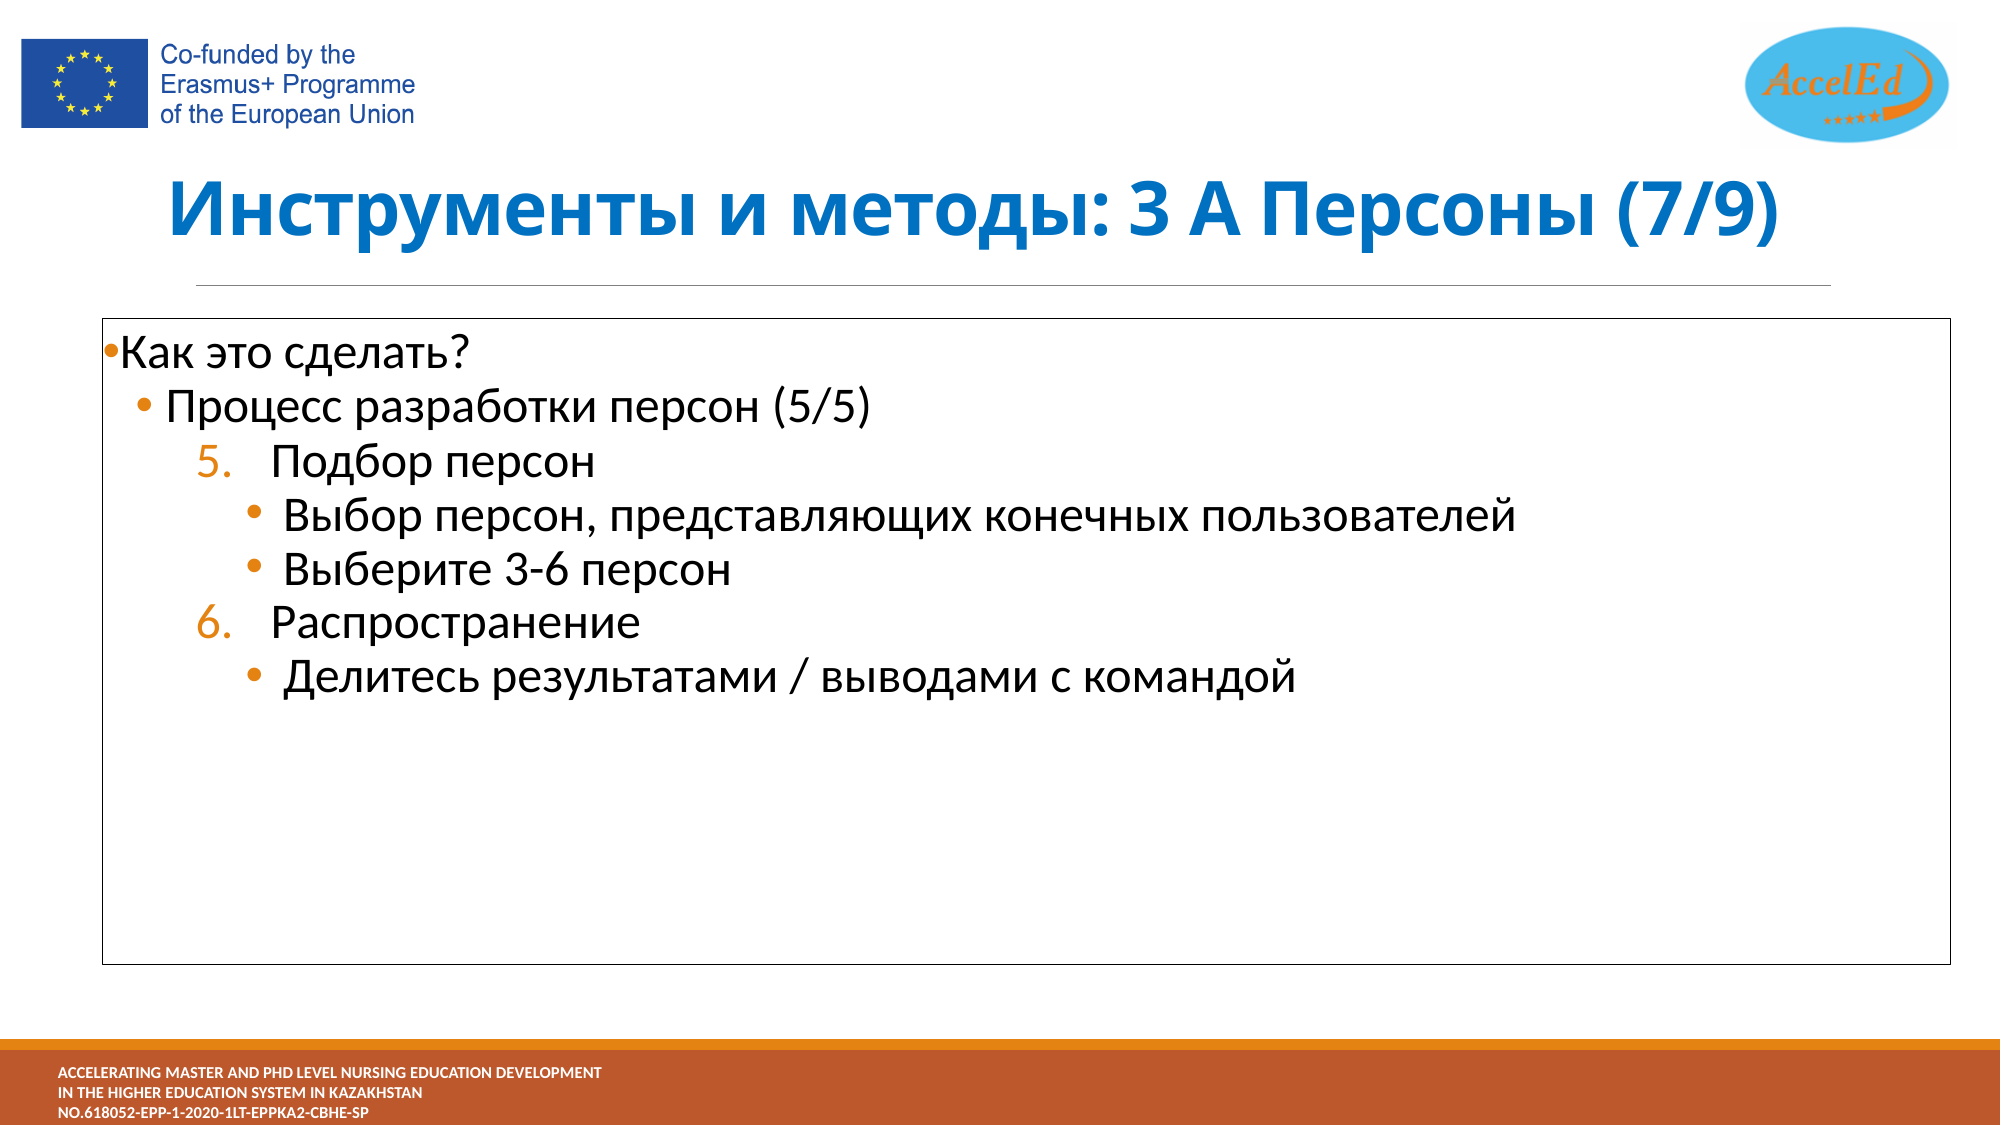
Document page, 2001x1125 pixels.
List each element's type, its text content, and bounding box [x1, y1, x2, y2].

picture [0, 20, 578, 144]
list Как это сделать? Процесс разработки персон (5/5) Подбор персон Выбор персон, представляющих конечных пользователей Выберите 3-6 персон Распространение Делитесь результатами / выводами с командой [102, 318, 1950, 964]
title Инструменты и методы: 3 А Персоны (7/9) [50, 71, 1898, 259]
picture [1740, 22, 1957, 149]
